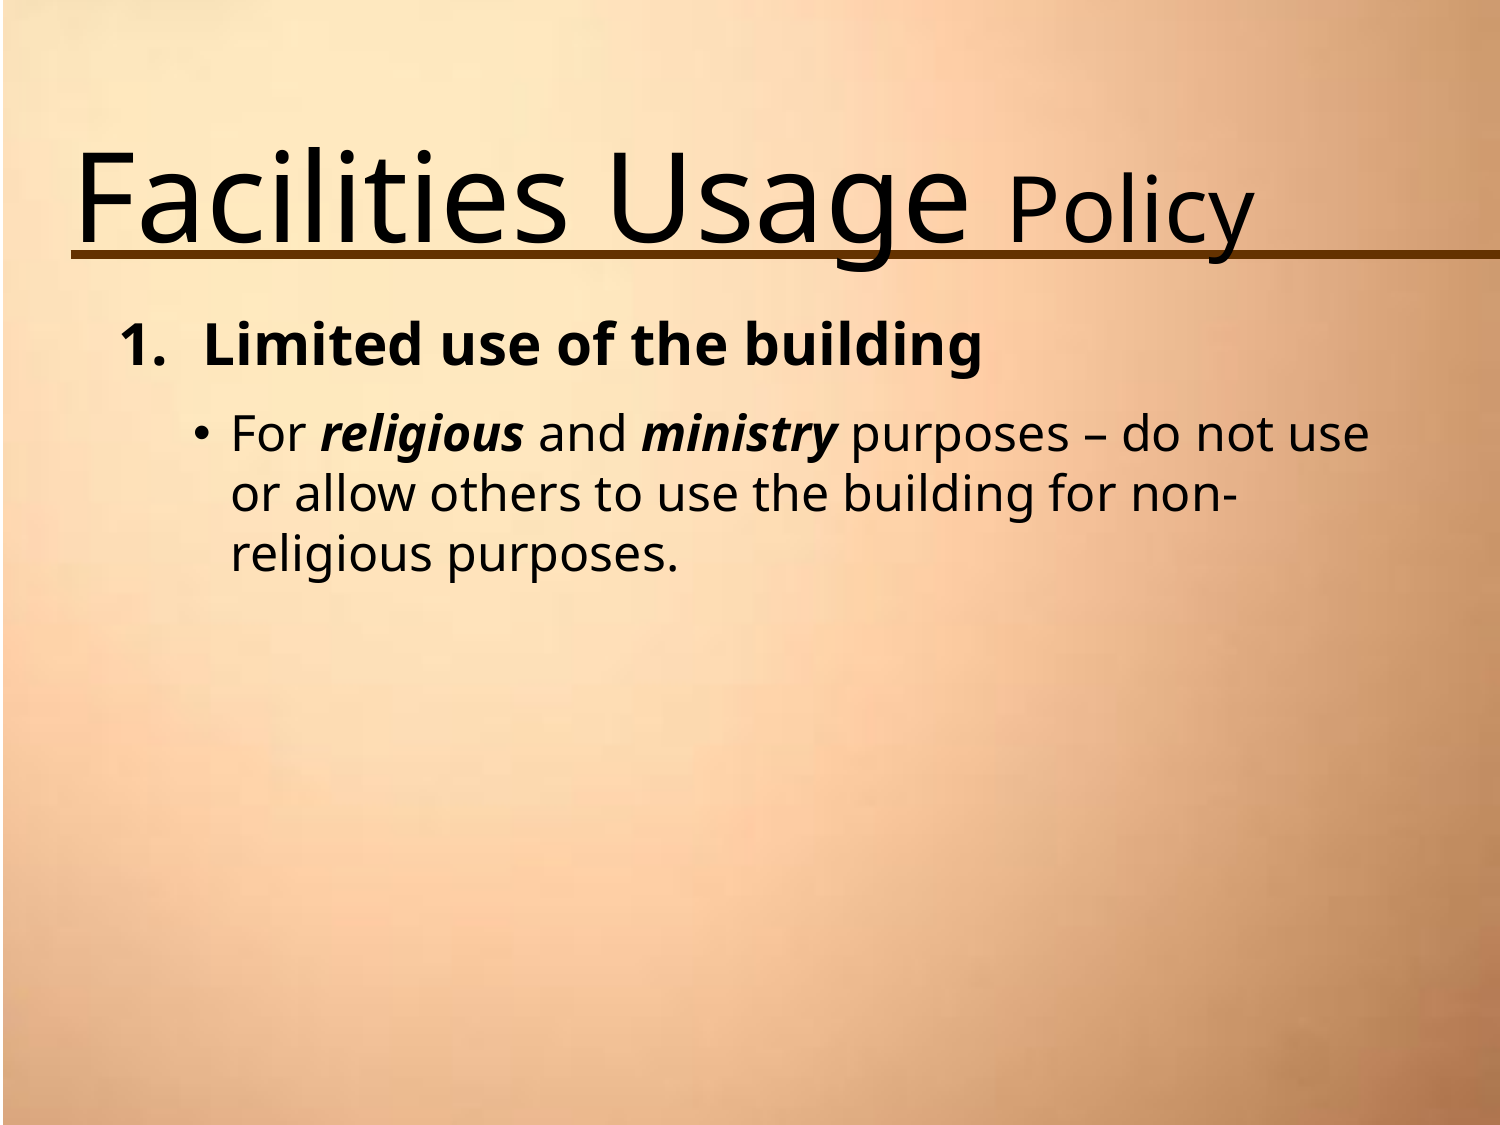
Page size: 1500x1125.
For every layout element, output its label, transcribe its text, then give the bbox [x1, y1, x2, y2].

list Limited use of the building For religious and ministry purposes – do not use or allow others to use the building for non-religious purposes. [103, 299, 1397, 1014]
title Facilities Usage Policy [56, 59, 1444, 278]
picture [3, 0, 1500, 1125]
